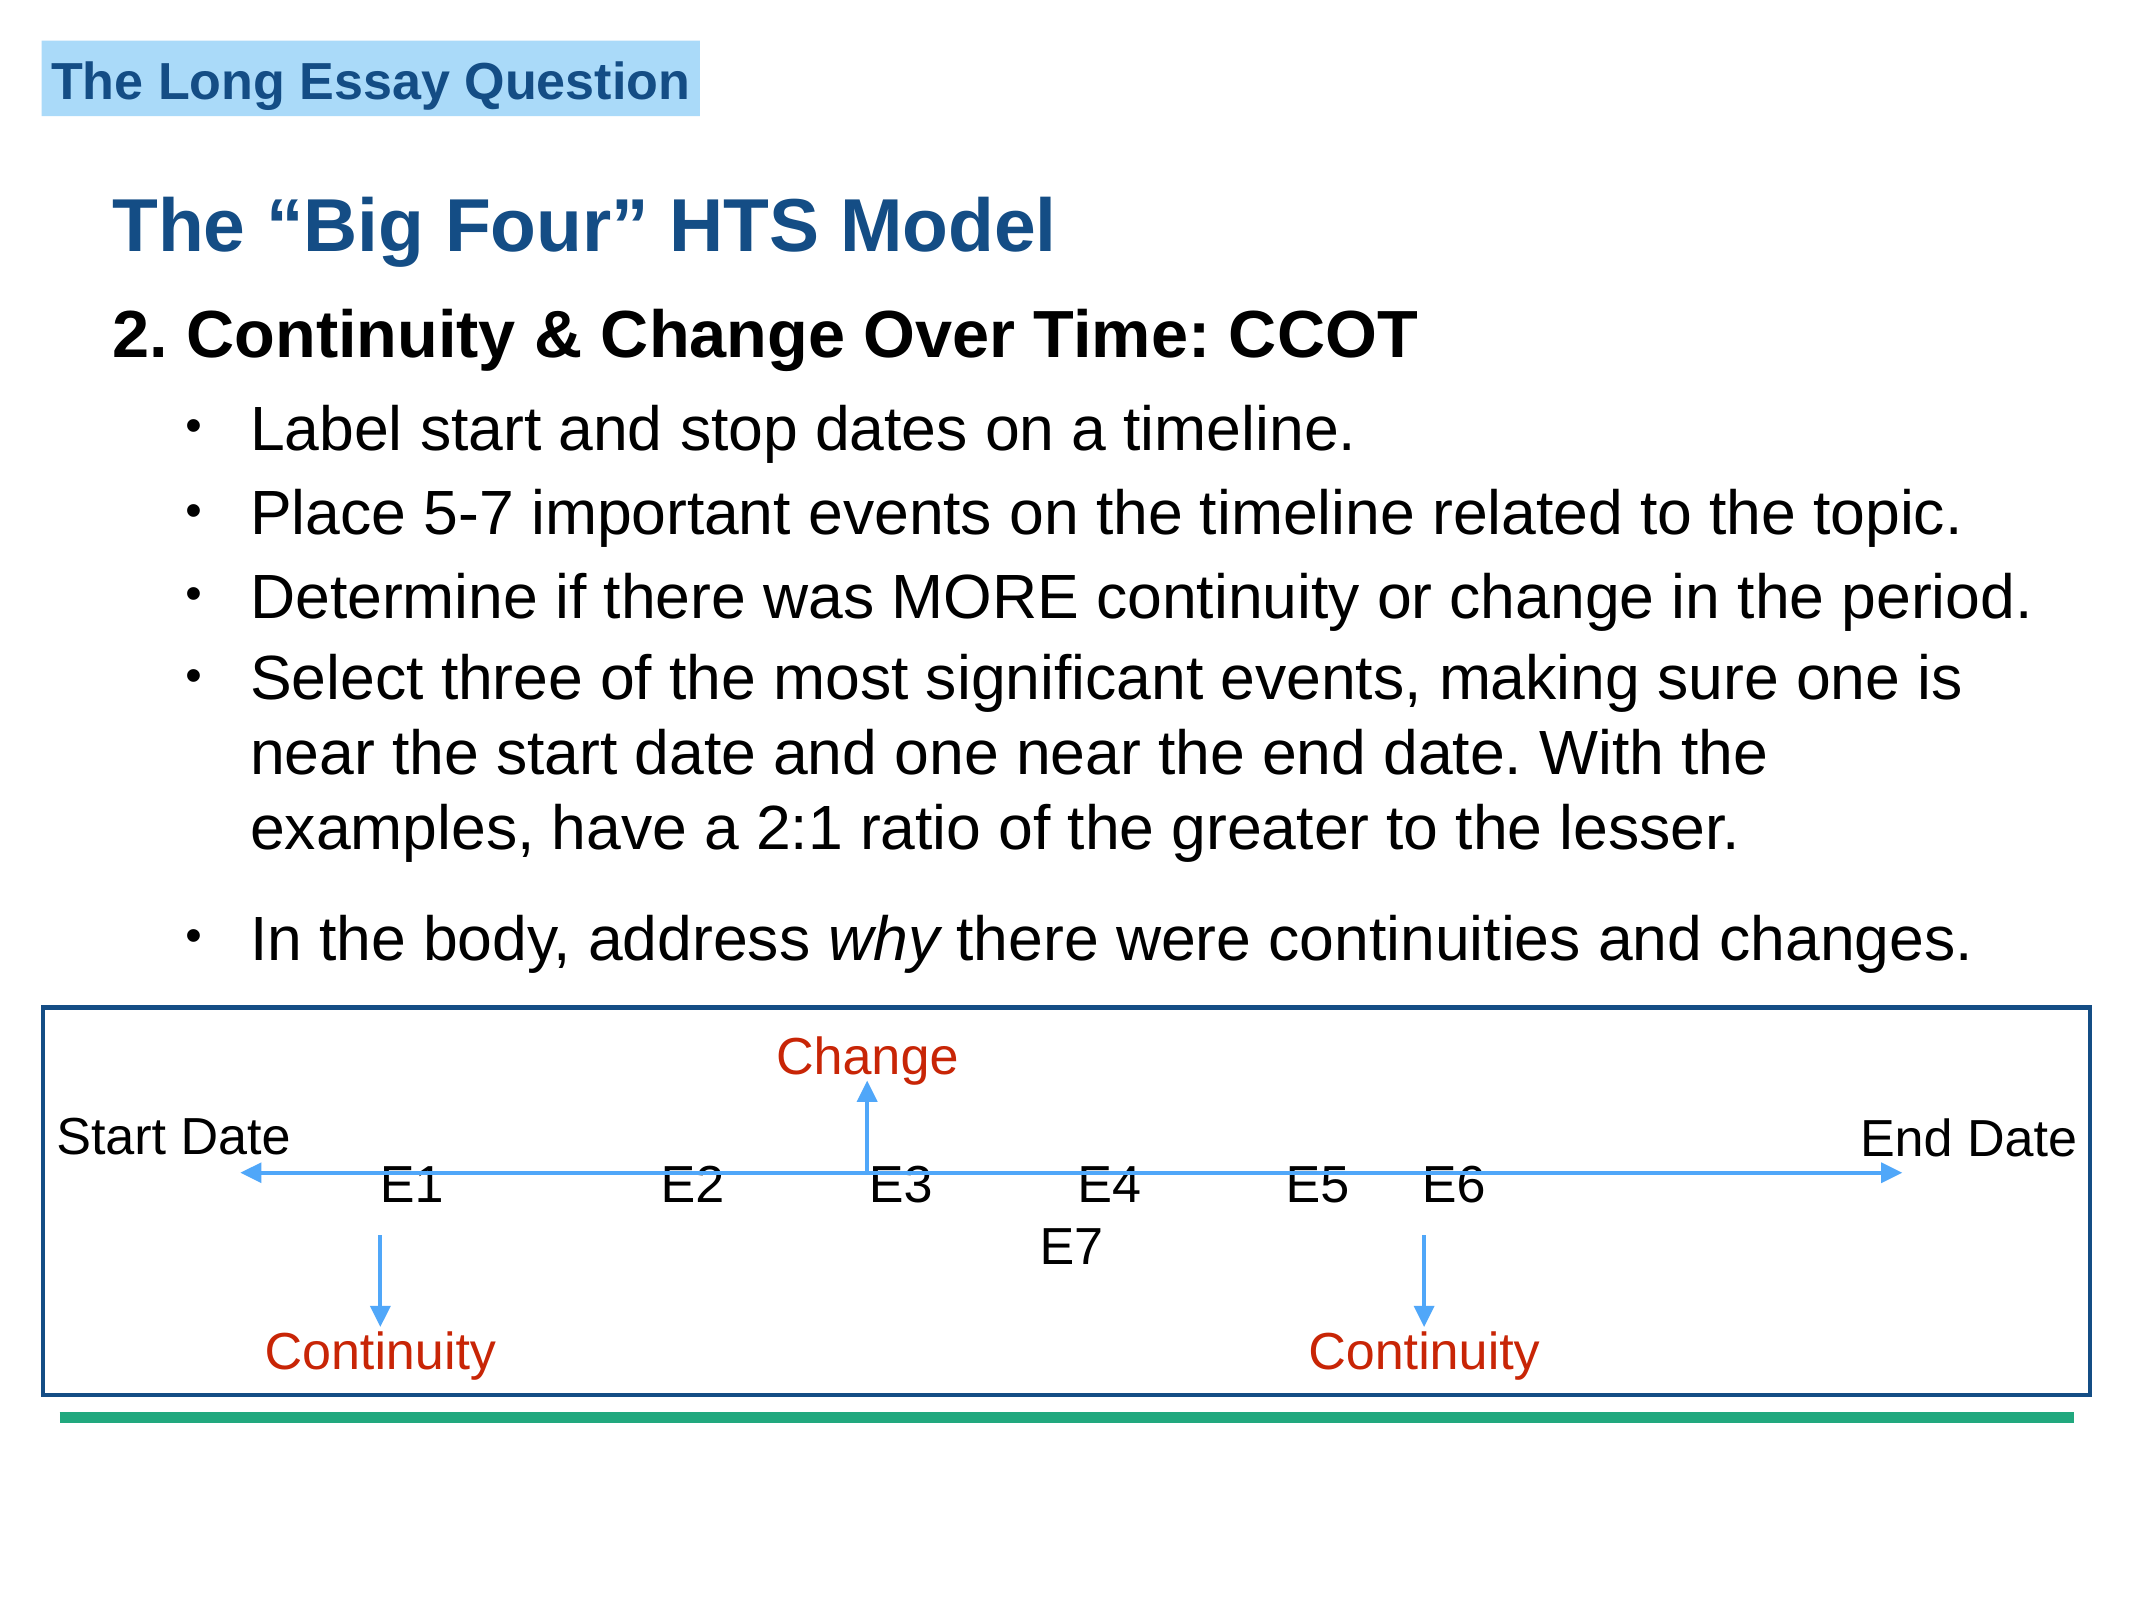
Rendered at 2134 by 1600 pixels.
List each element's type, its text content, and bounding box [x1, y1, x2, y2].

text_box Place 5-7 important events on the timeline related to the topic. [177, 464, 2075, 550]
text_box 2. Continuity & Change Over Time: CCOT [104, 285, 1430, 377]
text_box Determine if there was MORE continuity or change in the period. [177, 550, 2064, 636]
text_box In the body, address why there were continuities and changes. [177, 863, 1987, 1005]
text_box Label start and stop dates on a timeline. [177, 379, 2075, 464]
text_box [42, 1007, 2091, 1396]
text_box The “Big Four” HTS Model [104, 170, 1069, 273]
text_box Select three of the most significant events, making sure one is near the start date and one near the end date. With the examples, have a 2:1 ratio of the greater to the lesser. [177, 636, 2064, 864]
